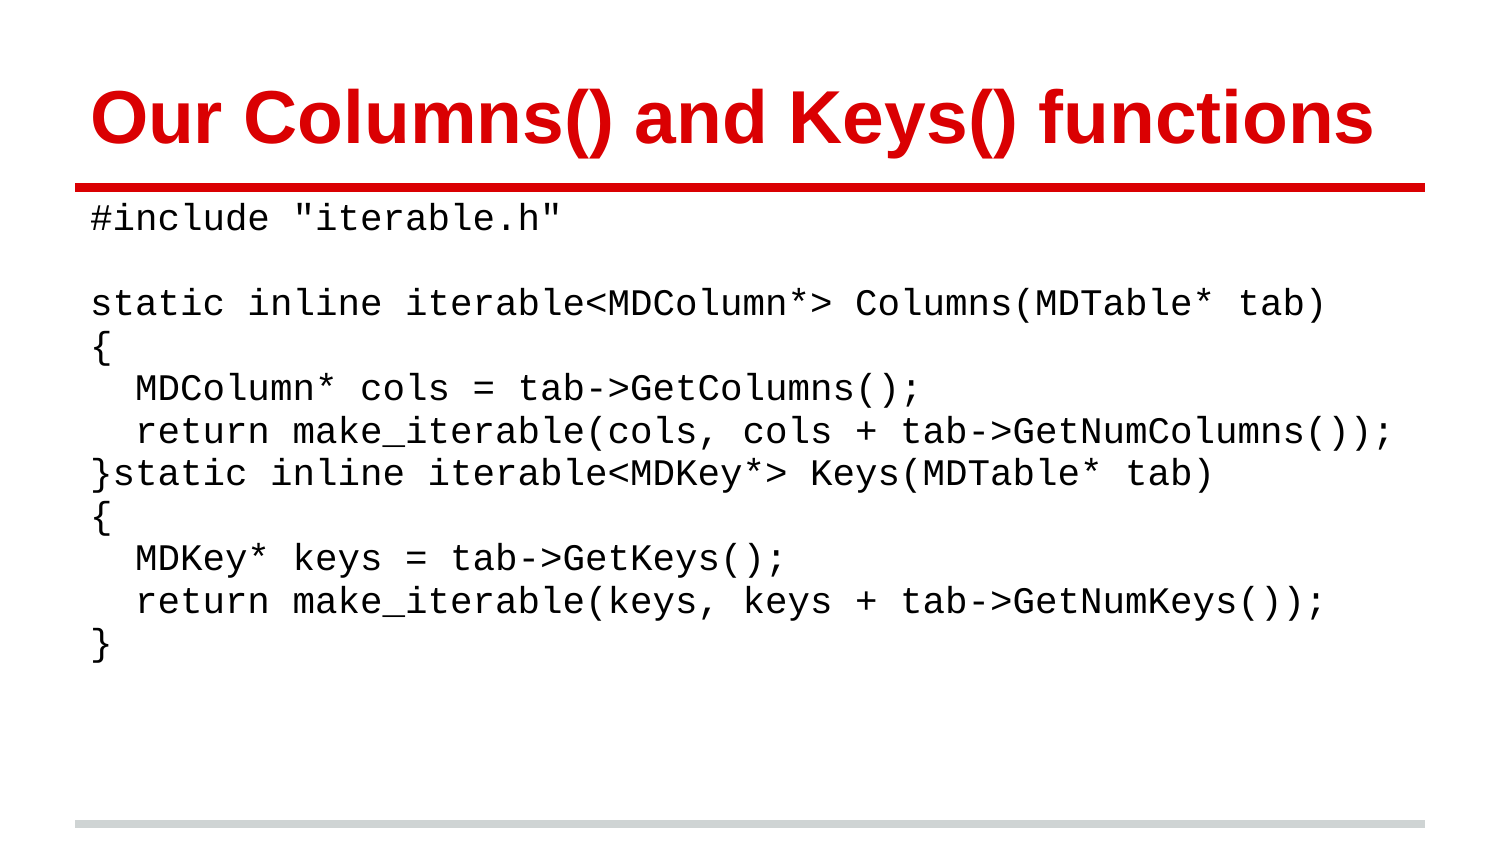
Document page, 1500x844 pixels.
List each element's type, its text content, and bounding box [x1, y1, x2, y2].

title Our Columns() and Keys() functions [75, 33, 1425, 175]
text_box #include "iterable.h" static inline iterable<MDColumn*> Columns(MDTable* tab) { MDColumn* cols = tab->GetColumns(); return make_iterable(cols, cols + tab->GetNumColumns()); }static inline iterable<MDKey*> Keys(MDTable* tab) { MDKey* keys = tab->GetKeys(); return make_iterable(keys, keys + tab->GetNumKeys()); } [74, 184, 1425, 796]
